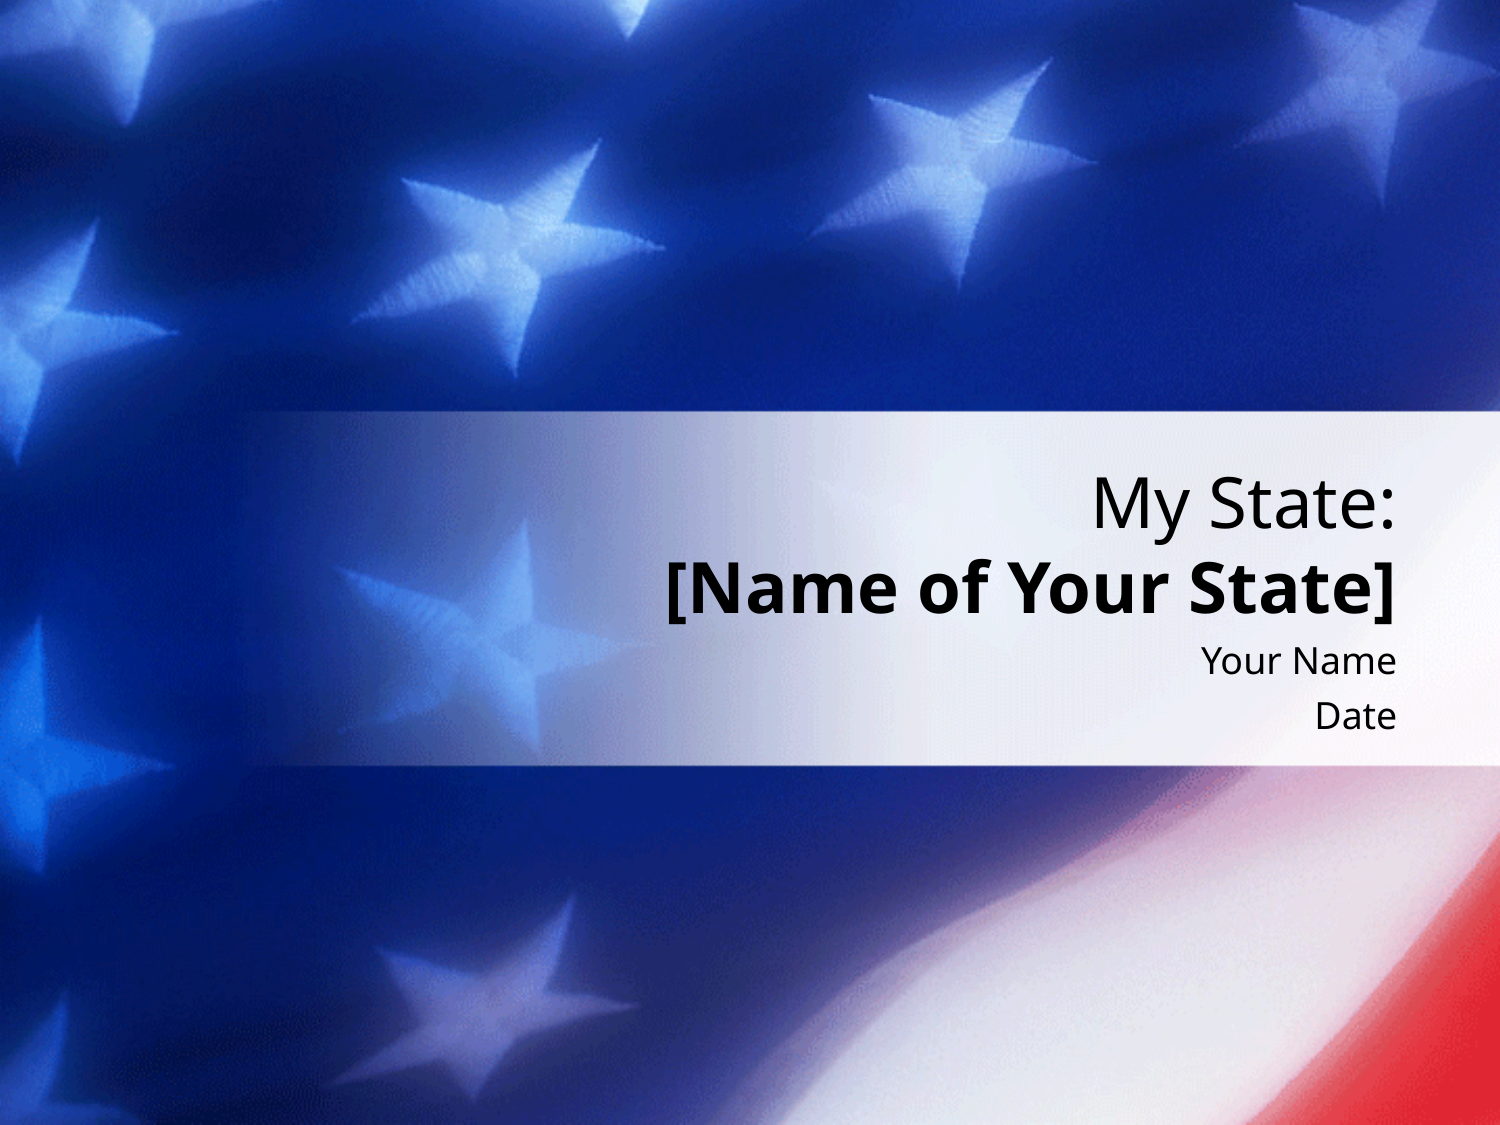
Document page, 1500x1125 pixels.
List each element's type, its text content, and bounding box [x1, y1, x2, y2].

picture [0, 0, 1500, 1125]
title My State: [Name of Your State] [424, 432, 1413, 636]
subtitle Your Name Date [424, 636, 1413, 748]
